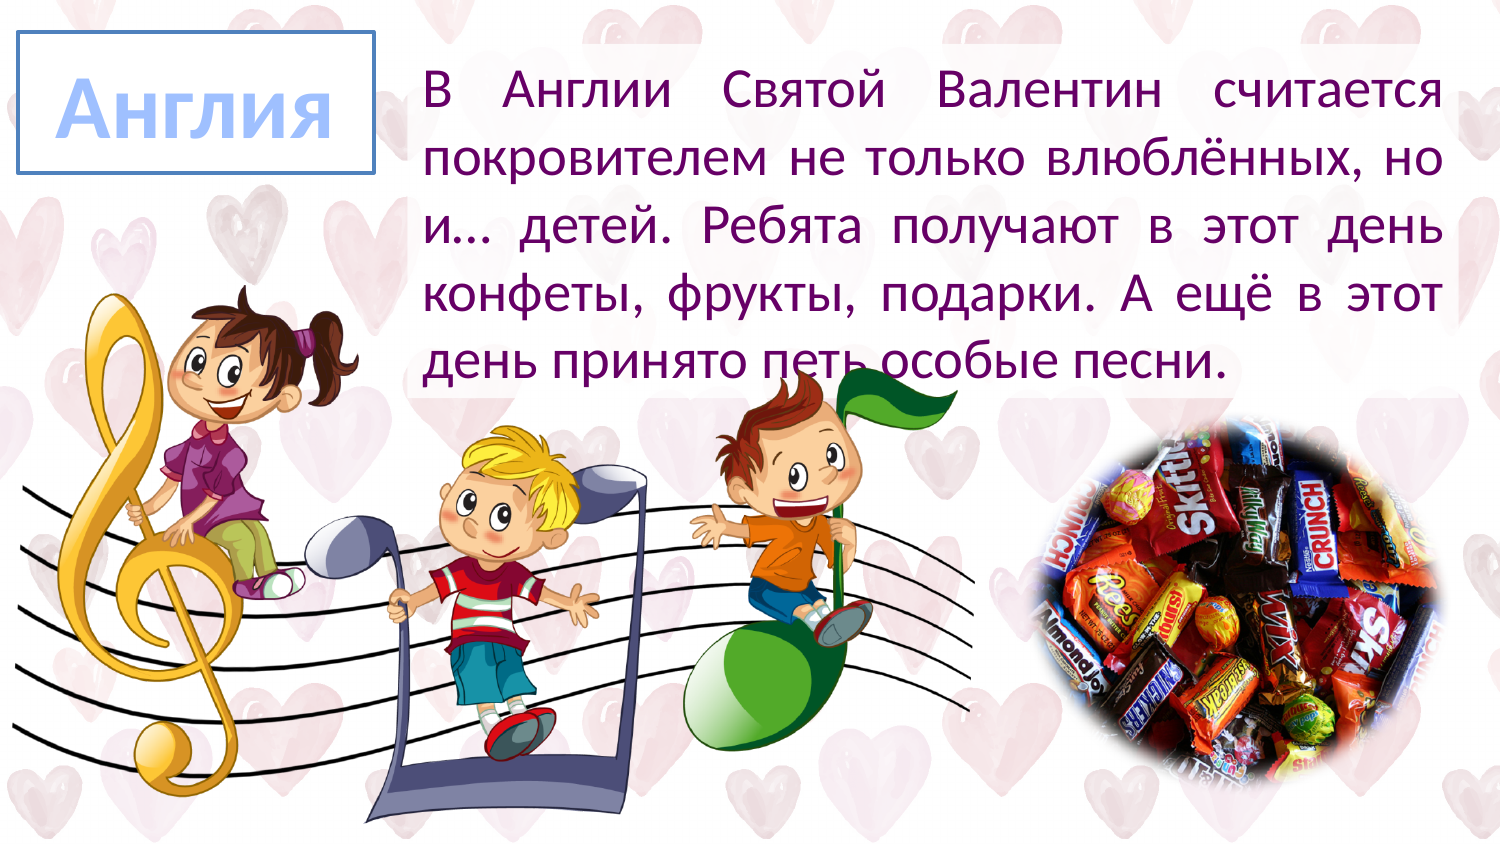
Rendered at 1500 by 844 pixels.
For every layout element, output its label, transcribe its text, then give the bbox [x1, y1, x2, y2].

title Англия [16, 30, 376, 175]
picture [1021, 409, 1453, 797]
list В Англии Святой Валентин считается покровителем не только влюблённых, но и… детей. Ребята получают в этот день конфеты, фрукты, подарки. А ещё в этот день принято петь особые песни. [407, 43, 1459, 399]
picture [11, 285, 975, 824]
